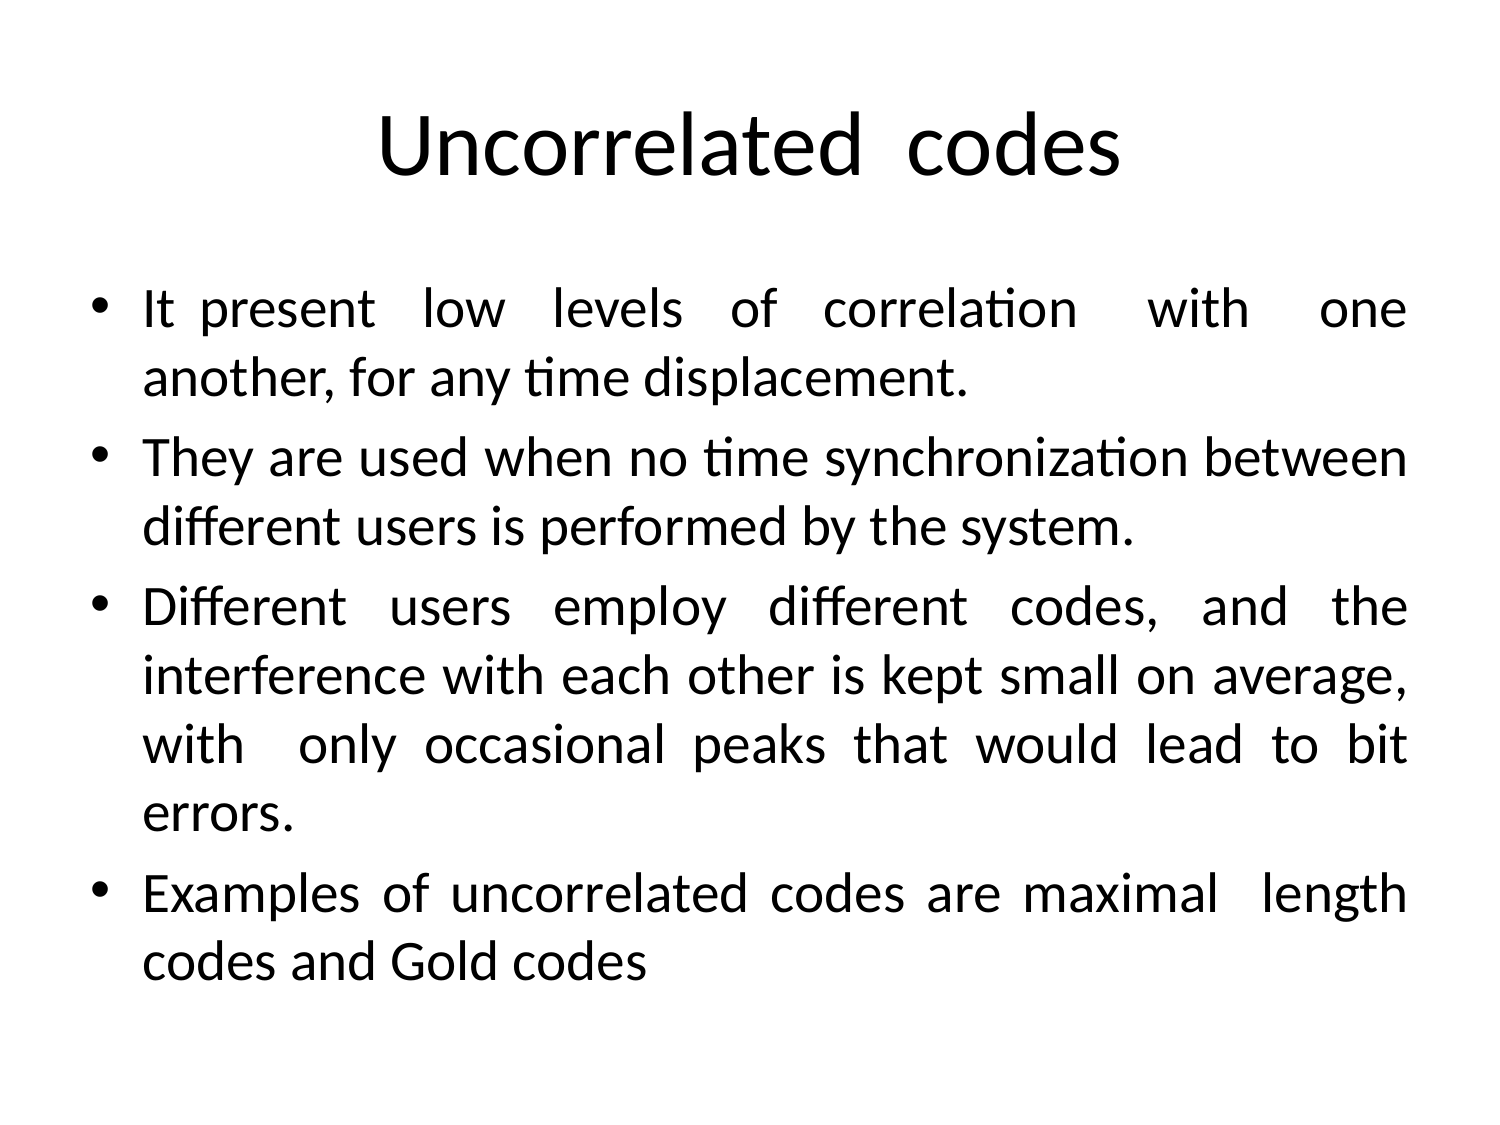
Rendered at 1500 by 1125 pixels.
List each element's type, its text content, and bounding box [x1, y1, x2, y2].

title Uncorrelated codes [75, 45, 1425, 233]
list It present low levels of correlation with one another, for any time displacement. They are used when no time synchronization between different users is performed by the system. Different users employ different codes, and the interference with each other is kept small on average, with only occasional peaks that would lead to bit errors. Examples of uncorrelated codes are maximal length codes and Gold codes [75, 262, 1425, 1005]
